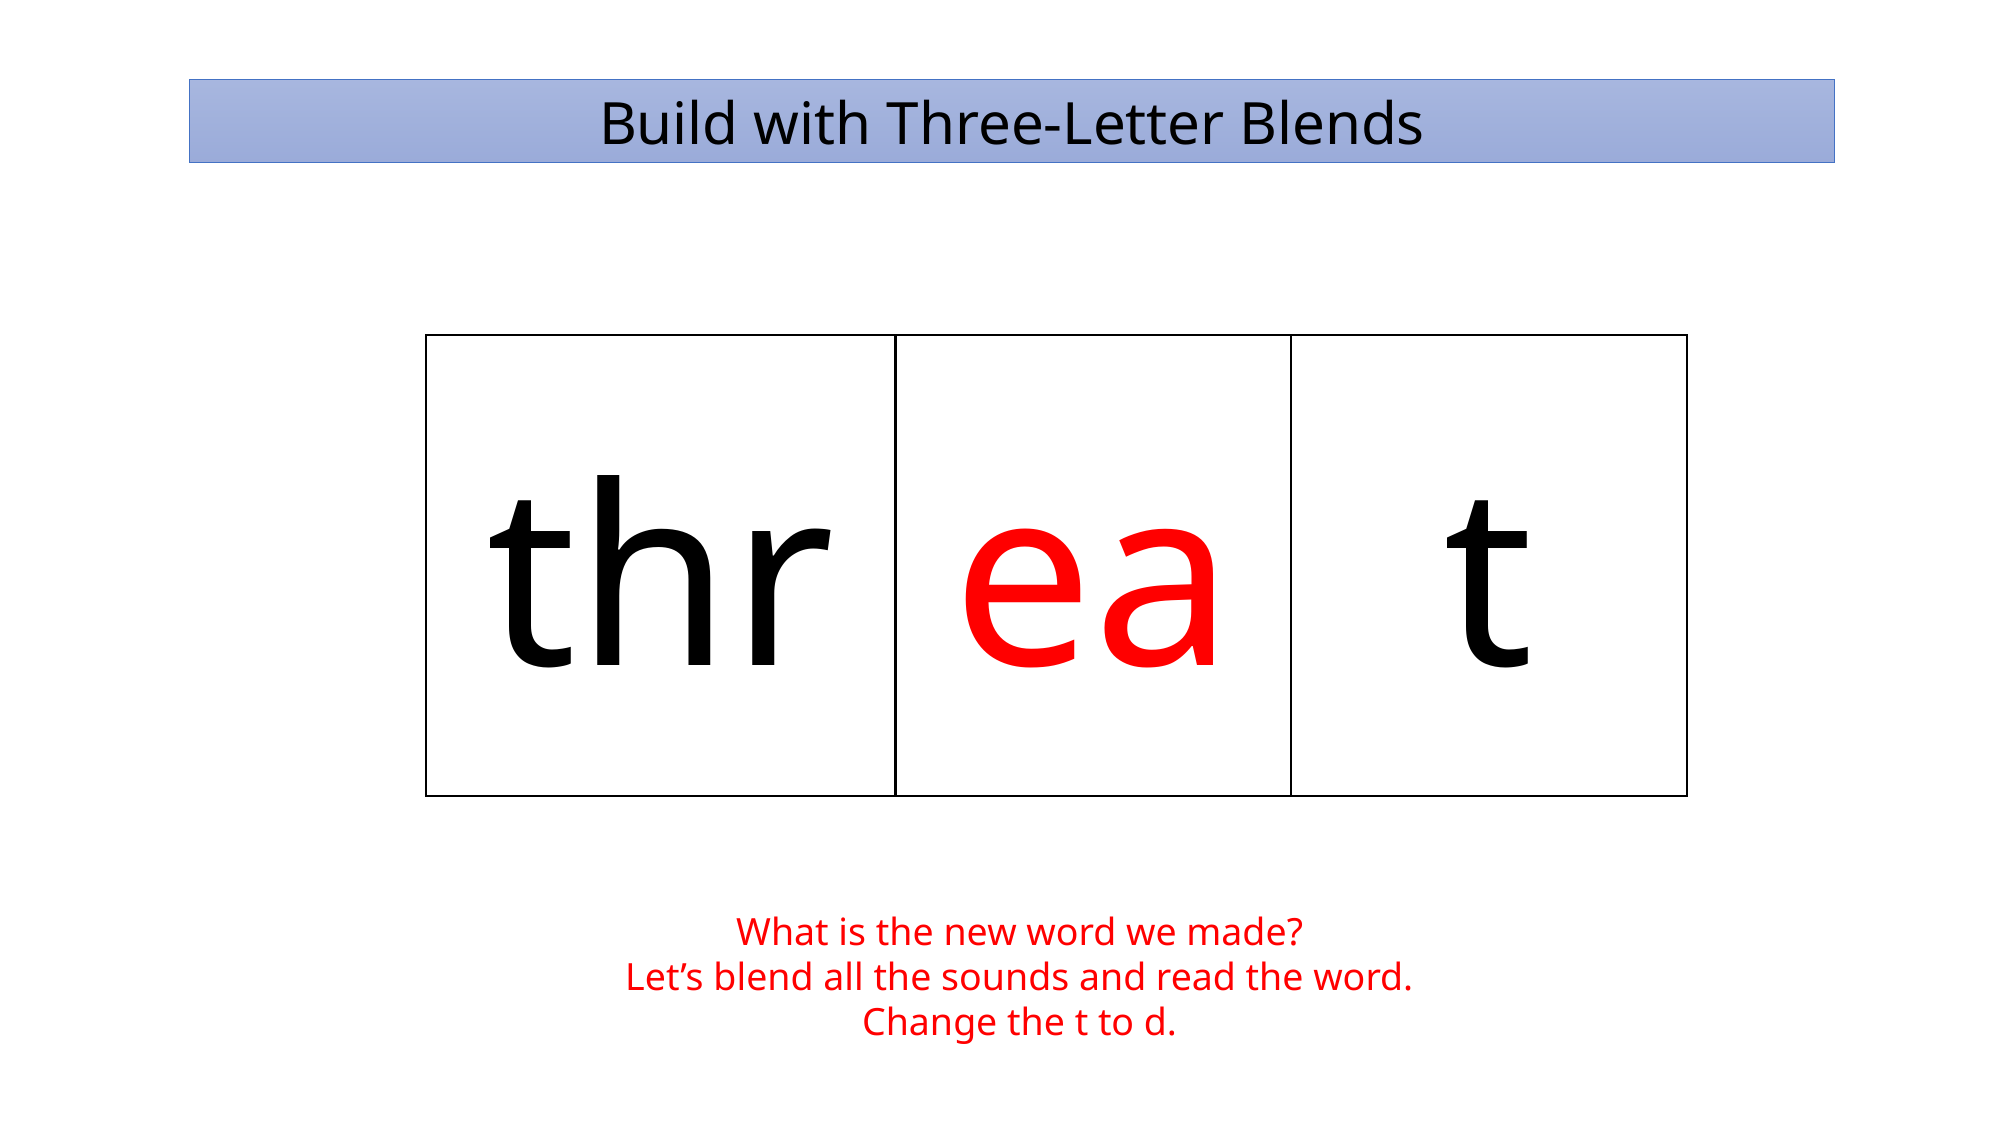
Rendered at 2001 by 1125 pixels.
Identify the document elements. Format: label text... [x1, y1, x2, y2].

text_box Build with Three-Letter Blends [189, 79, 1835, 163]
text_box t [1290, 334, 1688, 797]
text_box ea [894, 334, 1290, 797]
text_box thr [425, 334, 894, 797]
text_box What is the new word we made? Let’s blend all the sounds and read the word. Change the t to d. [322, 900, 1717, 1051]
